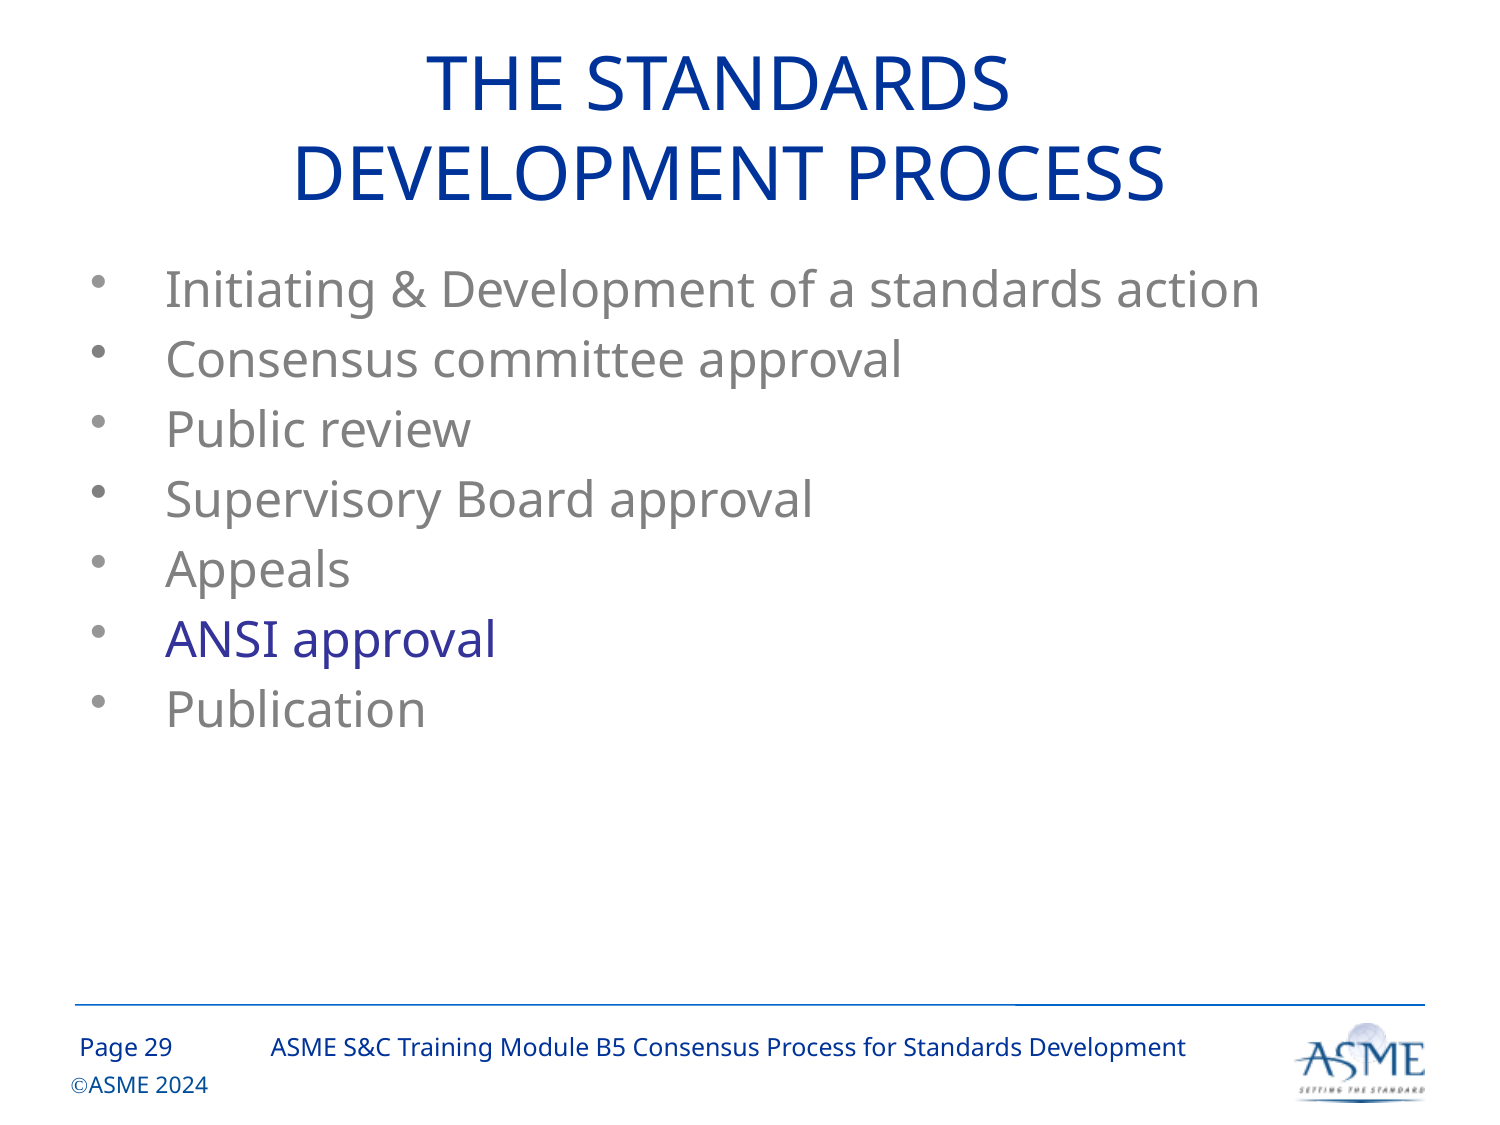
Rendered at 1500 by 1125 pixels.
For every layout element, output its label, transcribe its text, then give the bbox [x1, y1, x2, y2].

footer ASME S&C Training Module B5 Consensus Process for Standards Development [229, 1024, 1230, 1103]
title THE STANDARDS DEVELOPMENT PROCESS [72, 37, 1386, 213]
picture [1294, 1023, 1425, 1103]
slide_number 28 [129, 1024, 200, 1103]
list Initiating & Development of a standards action Consensus committee approval Public review Supervisory Board approval Appeals ANSI approval Publication [75, 249, 1388, 838]
